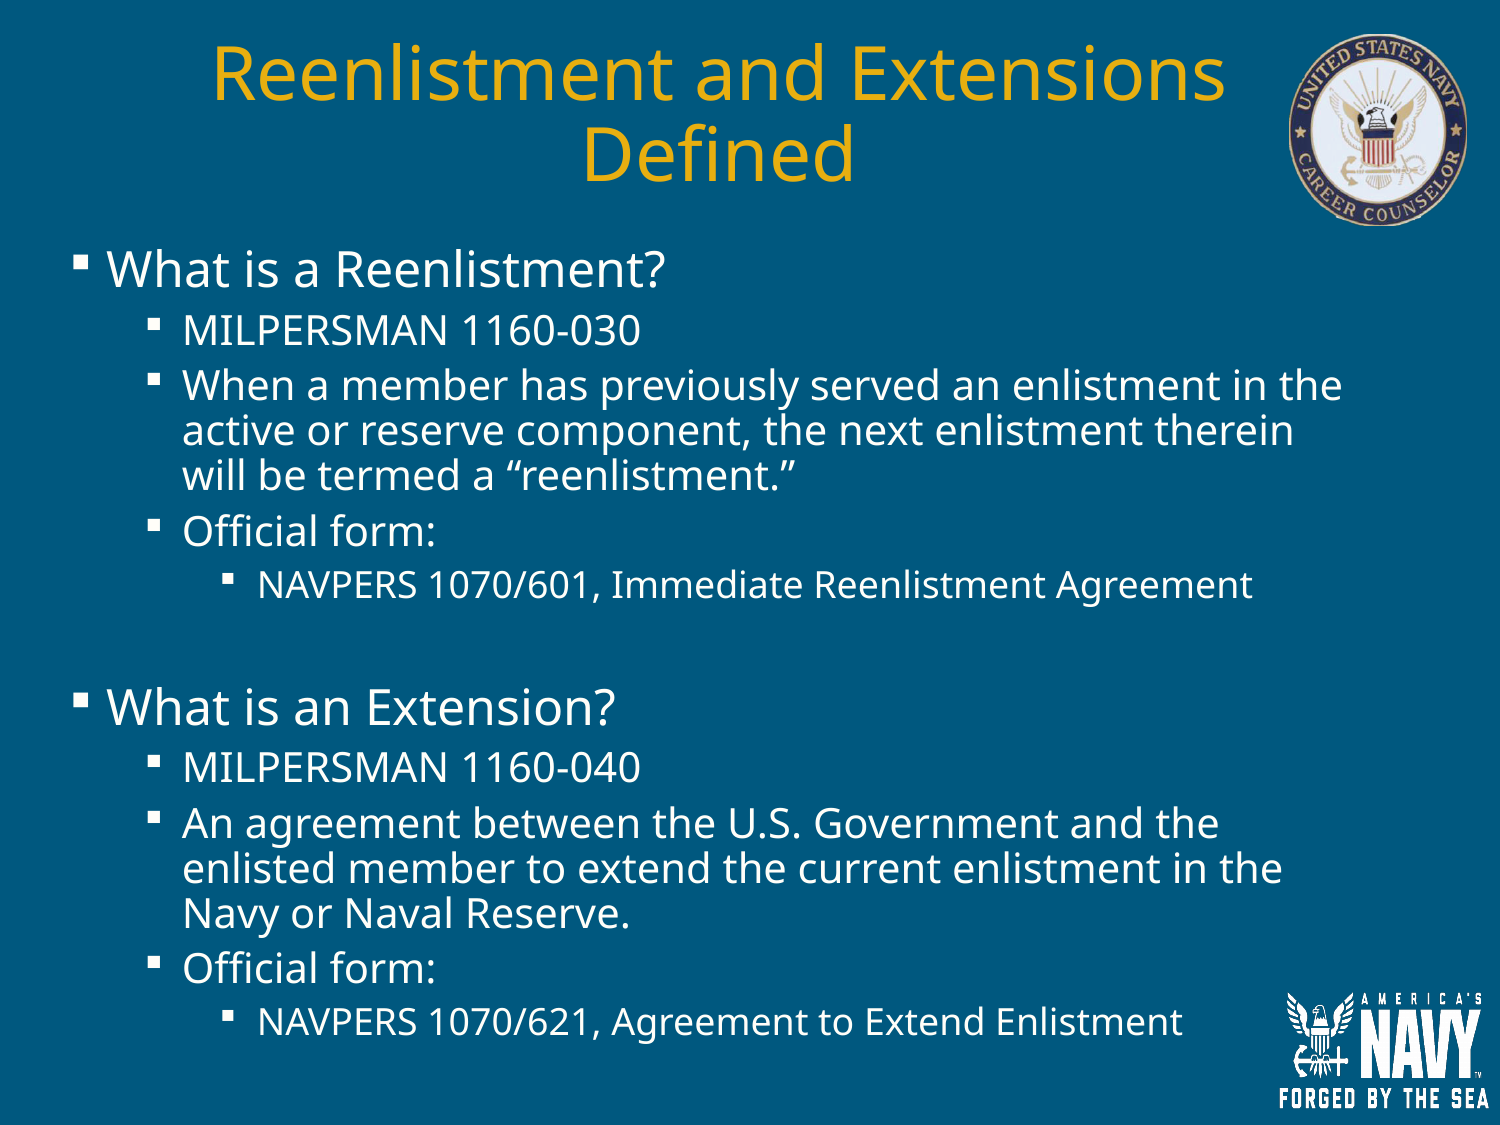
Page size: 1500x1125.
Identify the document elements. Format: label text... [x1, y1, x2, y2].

picture [1452, 1089, 1461, 1108]
picture [1333, 1089, 1341, 1108]
list What is a Reenlistment? MILPERSMAN 1160-030 When a member has previously served an enlistment in the active or reserve component, the next enlistment therein will be termed a “reenlistment.” Official form: NAVPERS 1070/601, Immediate Reenlistment Agreement What is an Extension? MILPERSMAN 1160-040 An agreement between the U.S. Government and the enlisted member to extend the current enlistment in the Navy or Naval Reserve. Official form: NAVPERS 1070/621, Agreement to Extend Enlistment [54, 237, 1384, 1077]
picture [1306, 1089, 1315, 1108]
picture [1319, 1089, 1328, 1108]
picture [394, 44, 399, 53]
picture [1384, 1010, 1389, 1077]
picture [413, 45, 419, 52]
picture [1417, 1089, 1425, 1108]
picture [1393, 1010, 1423, 1077]
picture [1369, 1089, 1377, 1108]
picture [1346, 1089, 1354, 1108]
picture [1440, 993, 1445, 1004]
picture [1382, 1089, 1390, 1108]
picture [816, 44, 821, 53]
picture [1478, 1089, 1488, 1108]
title Reenlistment and Extensions Defined [78, 53, 1360, 237]
picture [1087, 45, 1093, 52]
picture [1280, 1089, 1288, 1108]
picture [1466, 1089, 1474, 1108]
picture [1421, 1010, 1480, 1077]
picture [218, 47, 248, 53]
picture [1326, 35, 1466, 225]
picture [856, 47, 885, 53]
picture [1431, 1089, 1438, 1108]
picture [1404, 1089, 1412, 1108]
picture [1292, 1089, 1301, 1108]
